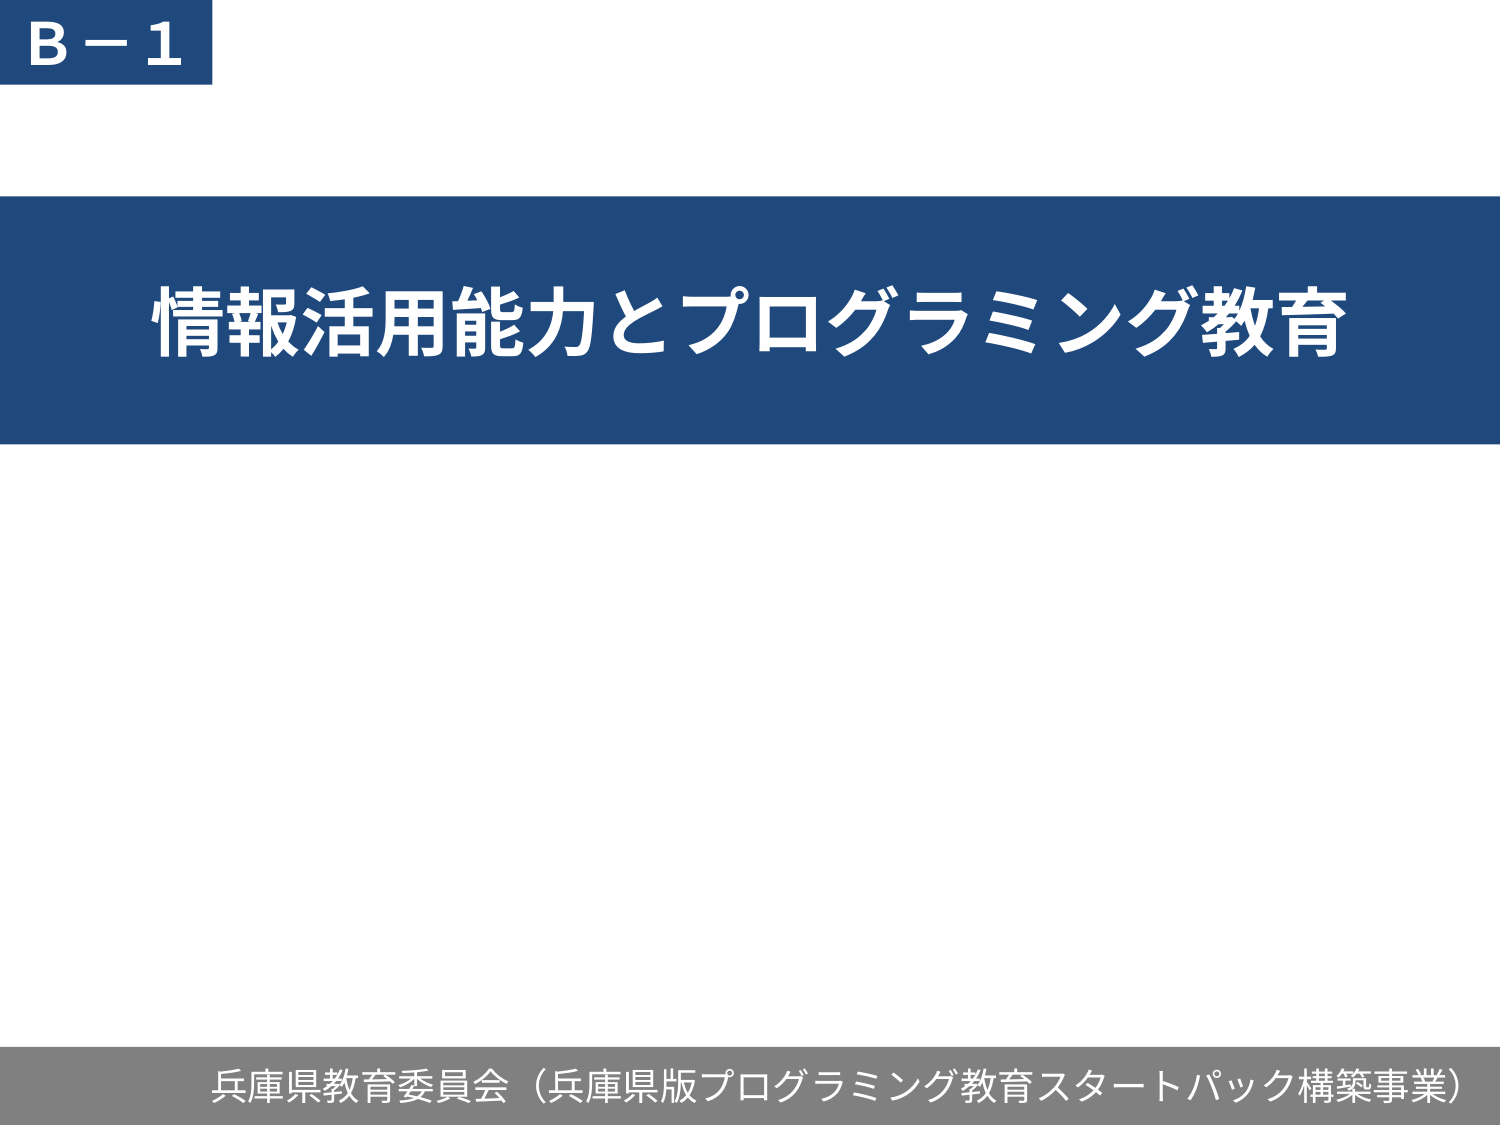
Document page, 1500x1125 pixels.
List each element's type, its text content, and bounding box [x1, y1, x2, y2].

title 情報活用能力とプログラミング教育 [0, 196, 1500, 445]
subtitle 兵庫県教育委員会（兵庫県版プログラミング教育スタートパック構築事業） [0, 1046, 1500, 1125]
text_box Ｂ－１ [0, 0, 213, 85]
